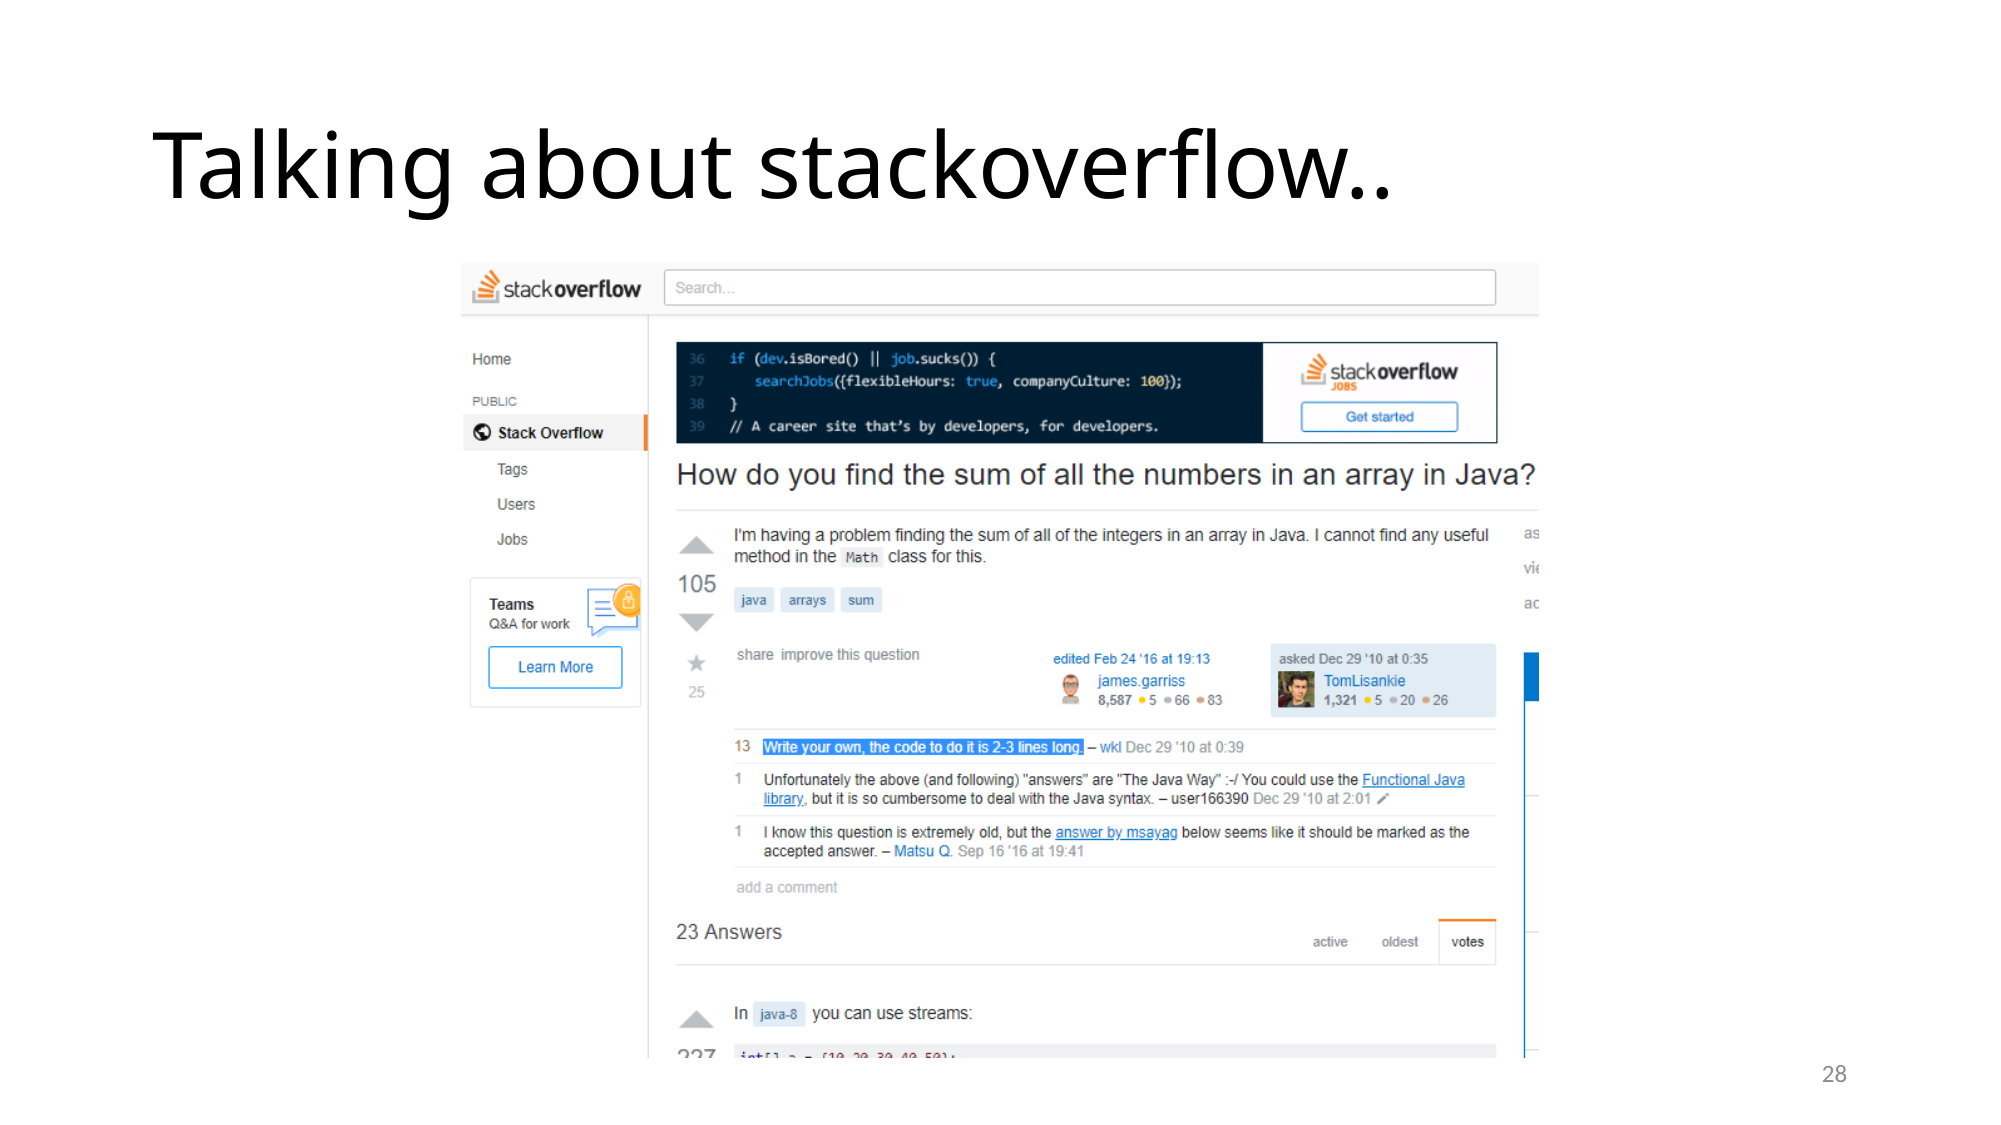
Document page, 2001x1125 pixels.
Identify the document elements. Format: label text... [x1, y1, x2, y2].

slide_number 28 [1412, 1042, 1863, 1103]
picture [461, 262, 1539, 1058]
title Talking about stackoverflow.. [137, 59, 1863, 278]
